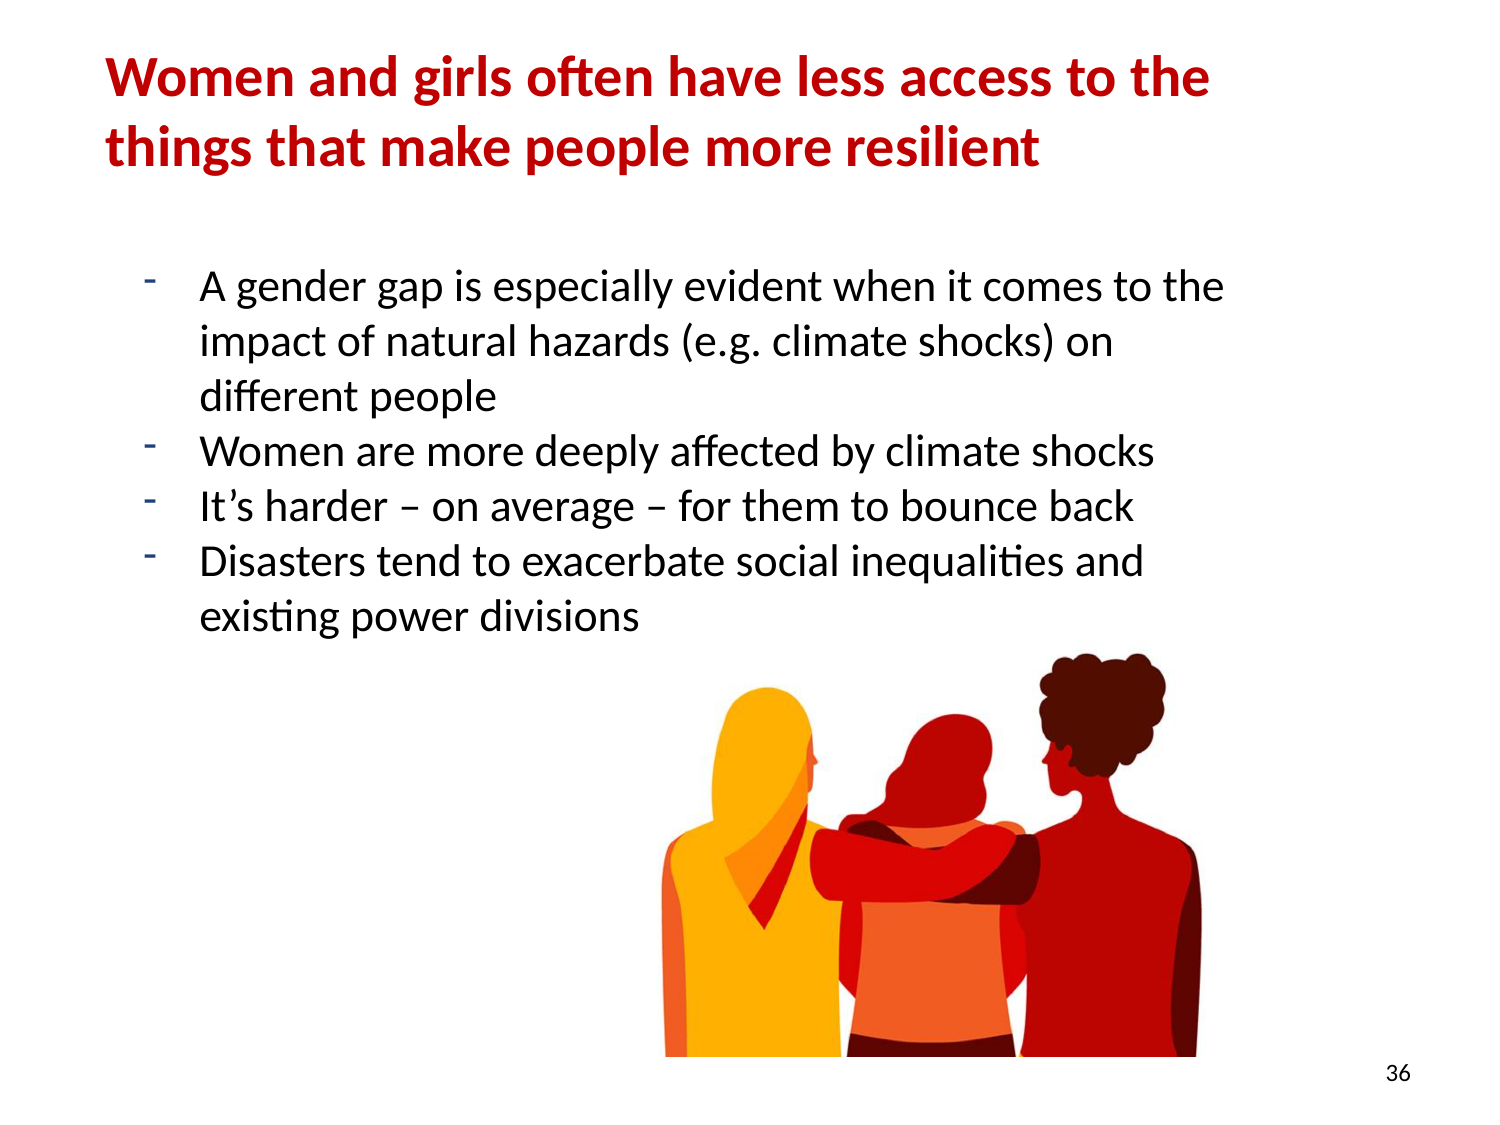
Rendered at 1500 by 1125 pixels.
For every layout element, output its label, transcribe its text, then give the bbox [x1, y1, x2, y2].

slide_number 36 [1381, 1056, 1416, 1092]
list A gender gap is especially evident when it comes to the impact of natural hazards (e.g. climate shocks) on different people Women are more deeply affected by climate shocks It’s harder – on average – for them to bounce back Disasters tend to exacerbate social inequalities and existing power divisions [105, 200, 1264, 686]
title Women and girls often have less access to the things that make people more resilient [105, 37, 1352, 185]
picture [624, 640, 1237, 1057]
